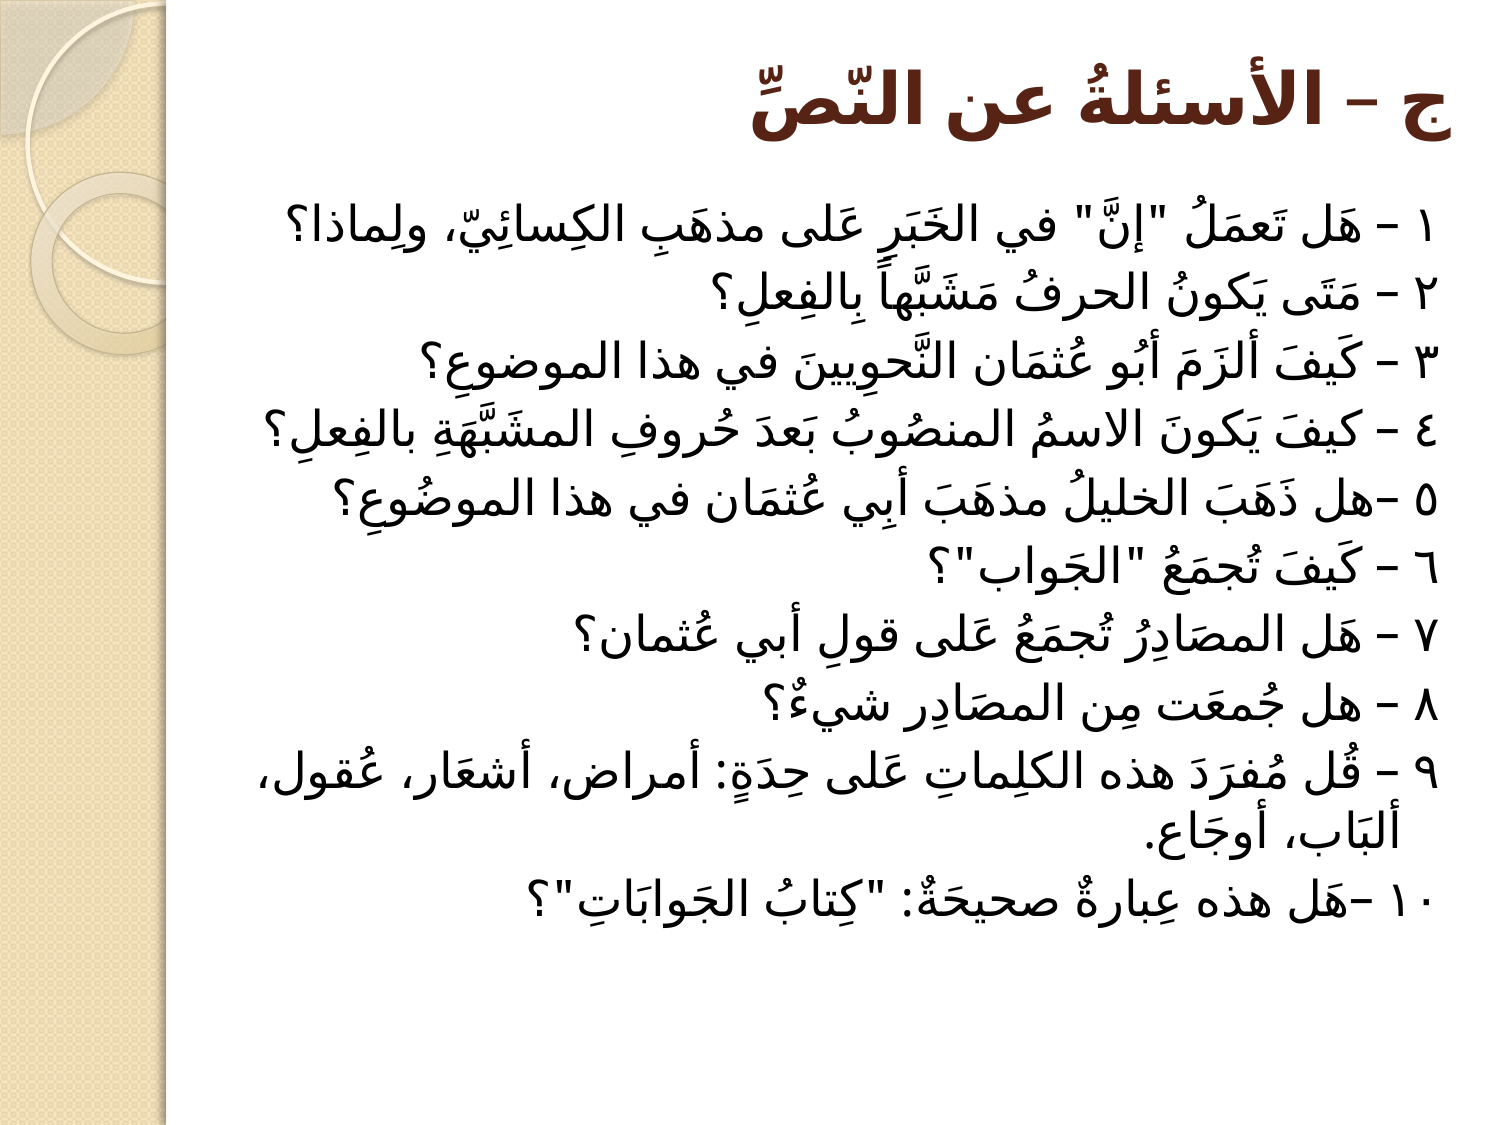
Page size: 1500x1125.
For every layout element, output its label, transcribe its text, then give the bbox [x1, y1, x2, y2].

list ١ – هَل تَعمَلُ "إنَّ" في الخَبَرِ عَلى مذهَبِ الكِسائِيّ، ولِماذا؟ ٢ – مَتَى يَكونُ الحرفُ مَشَبَّهاً بِالفِعلِ؟ ٣ – كَيفَ ألزَمَ أبُو عُثمَان النَّحوِيينَ في هذا الموضوعِ؟ ٤ – كيفَ يَكونَ الاسمُ المنصُوبُ بَعدَ حُروفِ المشَبَّهَةِ بالفِعلِ؟ ٥ –هل ذَهَبَ الخليلُ مذهَبَ أبِي عُثمَان في هذا الموضُوعِ؟ ٦ – كَيفَ تُجمَعُ "الجَواب"؟ ٧ – هَل المصَادِرُ تُجمَعُ عَلى قولِ أبي عُثمان؟ ٨ – هل جُمعَت مِن المصَادِر شيءٌ؟ ٩ – قُل مُفرَدَ هذه الكلِماتِ عَلى حِدَةٍ: أمراض، أشعَار، عُقول، ألبَاب، أوجَاع. ١٠ –هَل هذه عِبارةٌ صحيحَةٌ: "كِتابُ الجَوابَاتِ"؟ [230, 184, 1466, 1025]
title ج – الأسئلةُ عن النّصِّ [235, 45, 1466, 184]
